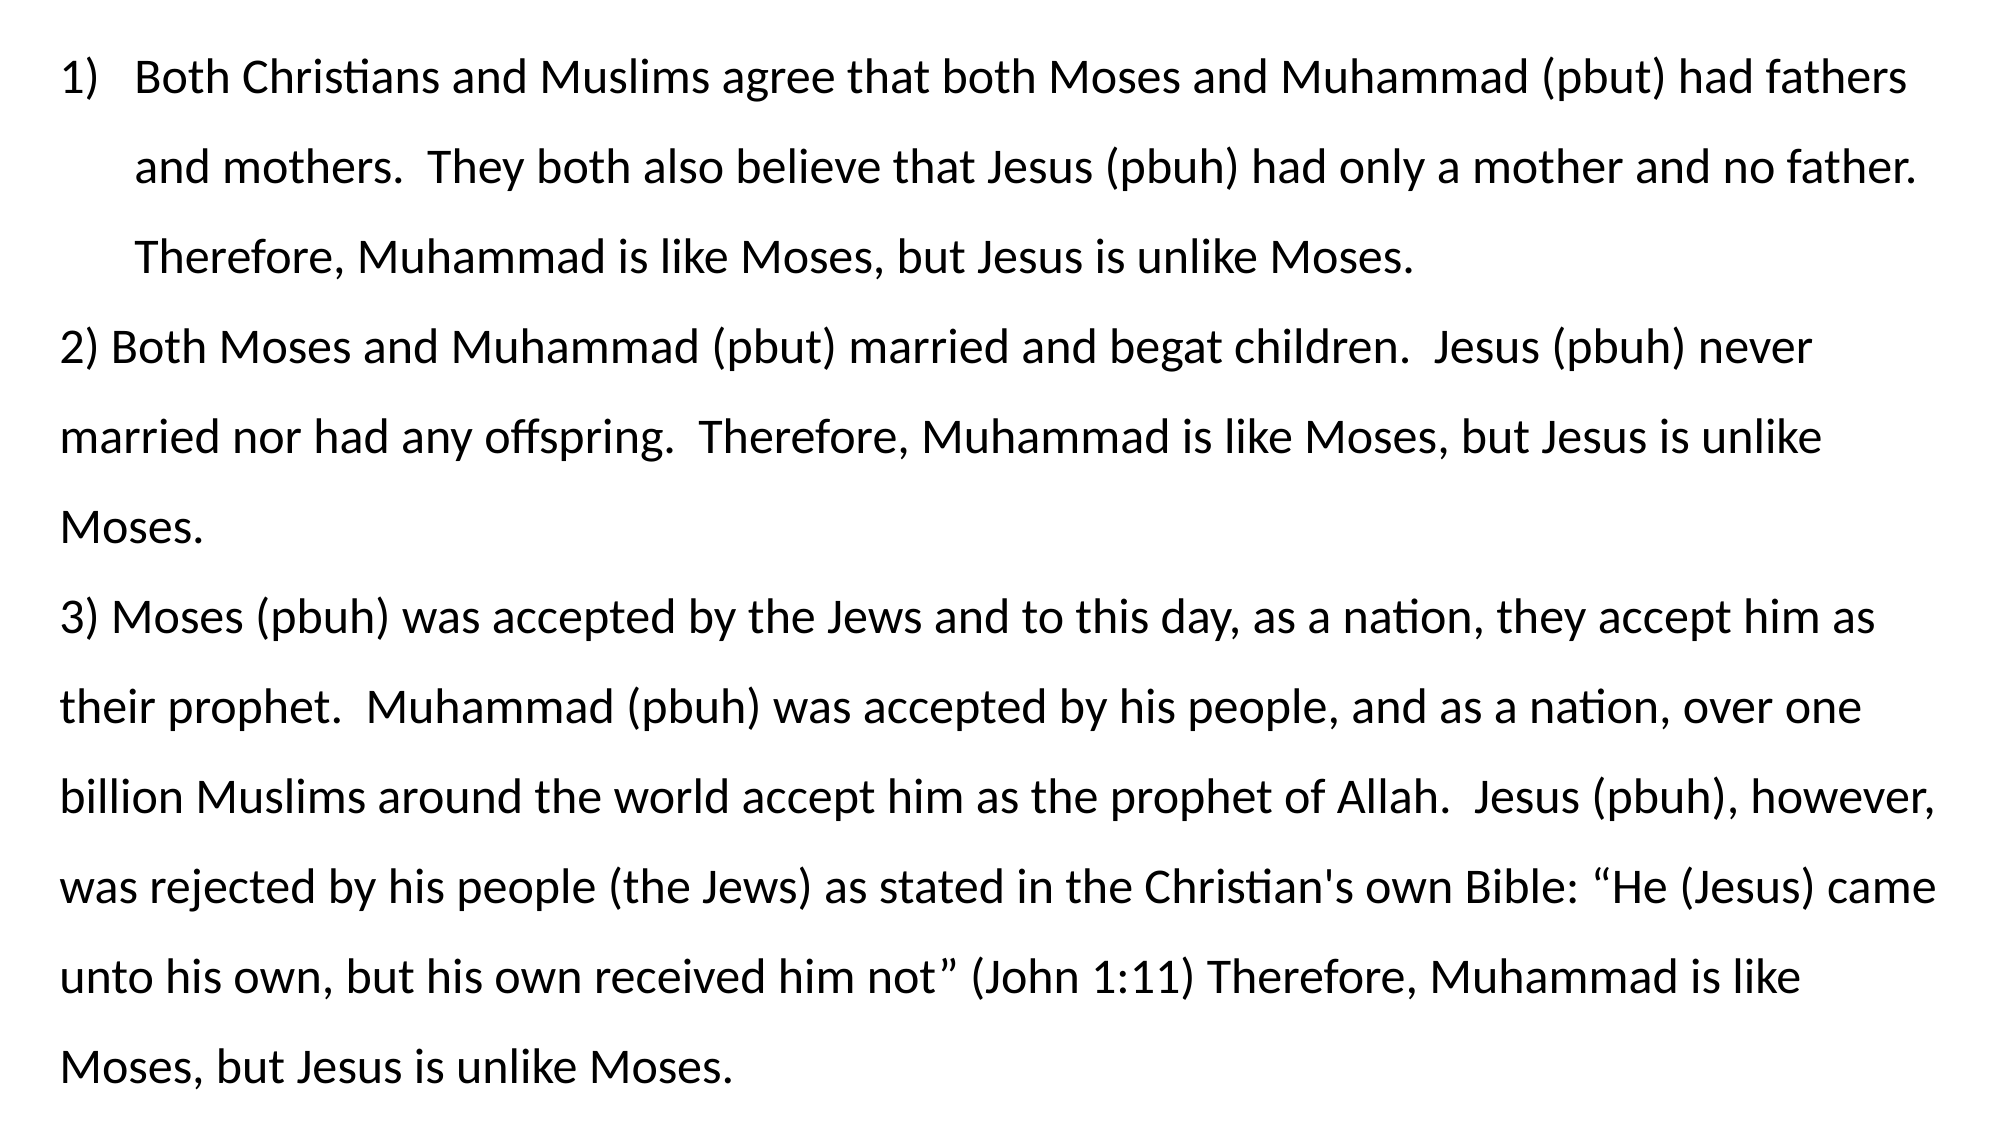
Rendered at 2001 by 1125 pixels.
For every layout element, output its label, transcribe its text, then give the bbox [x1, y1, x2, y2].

list Both Christians and Muslims agree that both Moses and Muhammad (pbut) had fathers and mothers. They both also believe that Jesus (pbuh) had only a mother and no father. Therefore, Muhammad is like Moses, but Jesus is unlike Moses. 2) Both Moses and Muhammad (pbut) married and begat children. Jesus (pbuh) never married nor had any offspring. Therefore, Muhammad is like Moses, but Jesus is unlike Moses. 3) Moses (pbuh) was accepted by the Jews and to this day, as a nation, they accept him as their prophet. Muhammad (pbuh) was accepted by his people, and as a nation, over one billion Muslims around the world accept him as the prophet of Allah. Jesus (pbuh), however, was rejected by his people (the Jews) as stated in the Christian's own Bible: “He (Jesus) came unto his own, but his own received him not” (John 1:11) Therefore, Muhammad is like Moses, but Jesus is unlike Moses. [44, 6, 1957, 1102]
